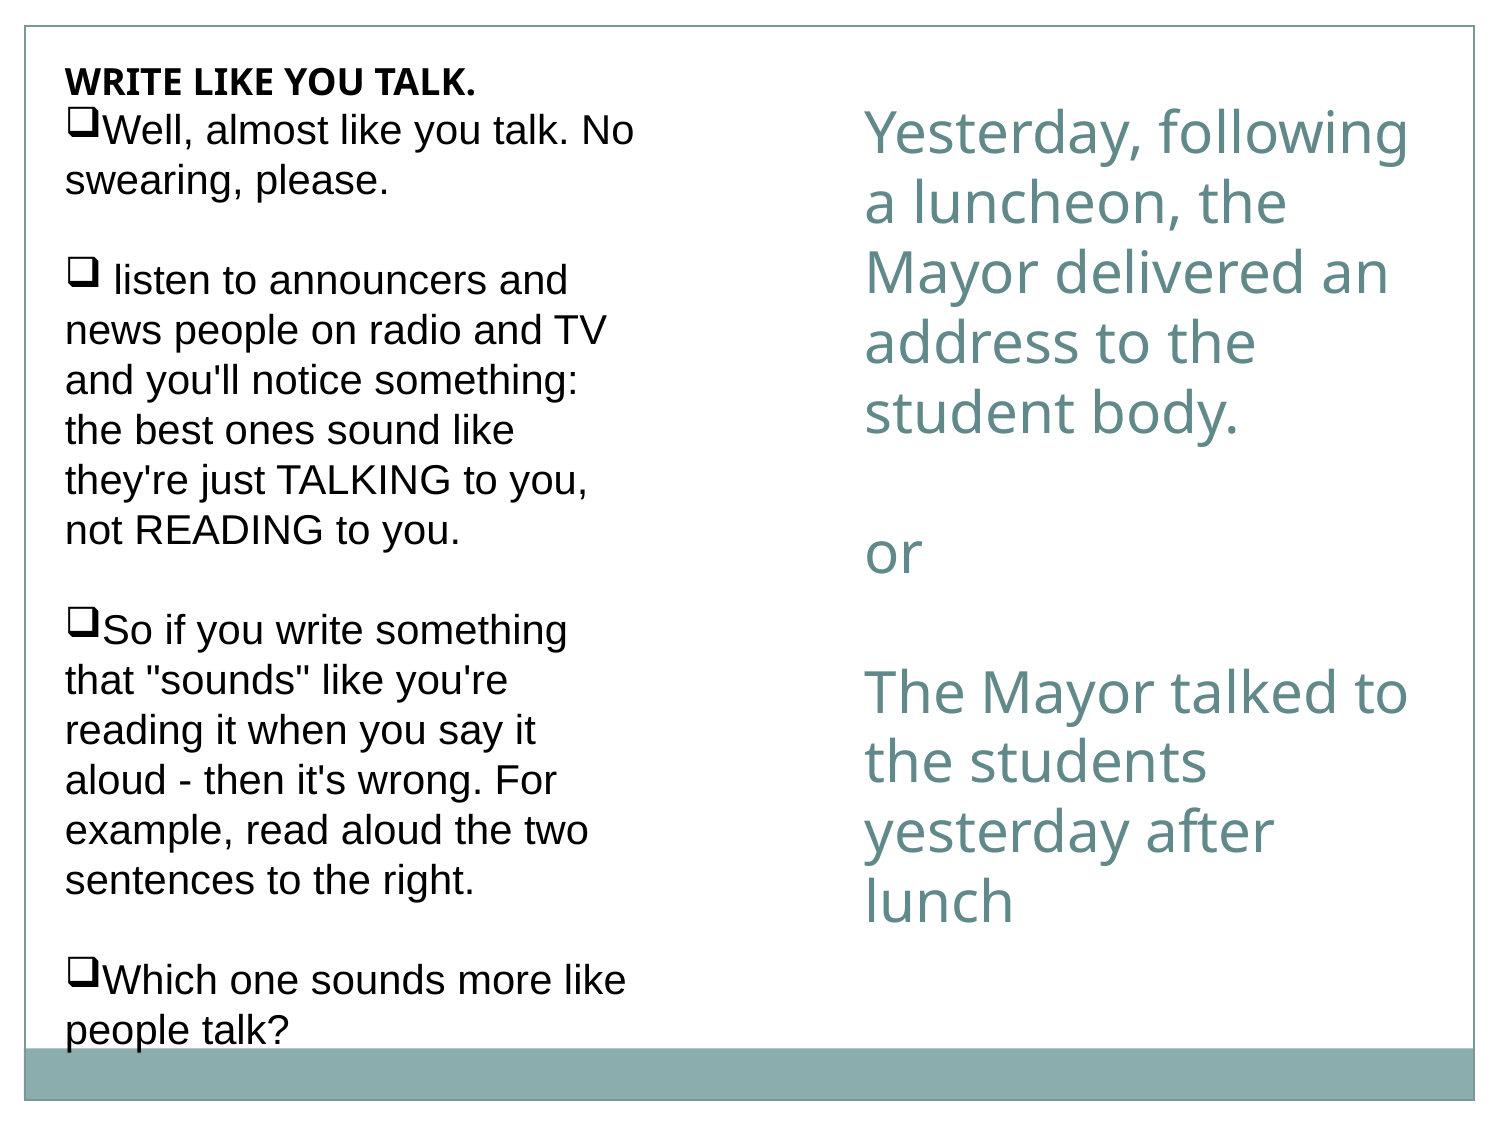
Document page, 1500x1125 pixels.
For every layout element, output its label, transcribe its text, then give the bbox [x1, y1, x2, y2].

text_box Yesterday, following a luncheon, the Mayor delivered an address to the student body. or The Mayor talked to the students yesterday after lunch [849, 87, 1438, 942]
text_box WRITE LIKE YOU TALK. Well, almost like you talk. No swearing, please. listen to announcers and news people on radio and TV and you'll notice something: the best ones sound like they're just TALKING to you, not READING to you. So if you write something that "sounds" like you're reading it when you say it aloud - then it's wrong. For example, read aloud the two sentences to the right. Which one sounds more like people talk? [49, 50, 663, 1061]
